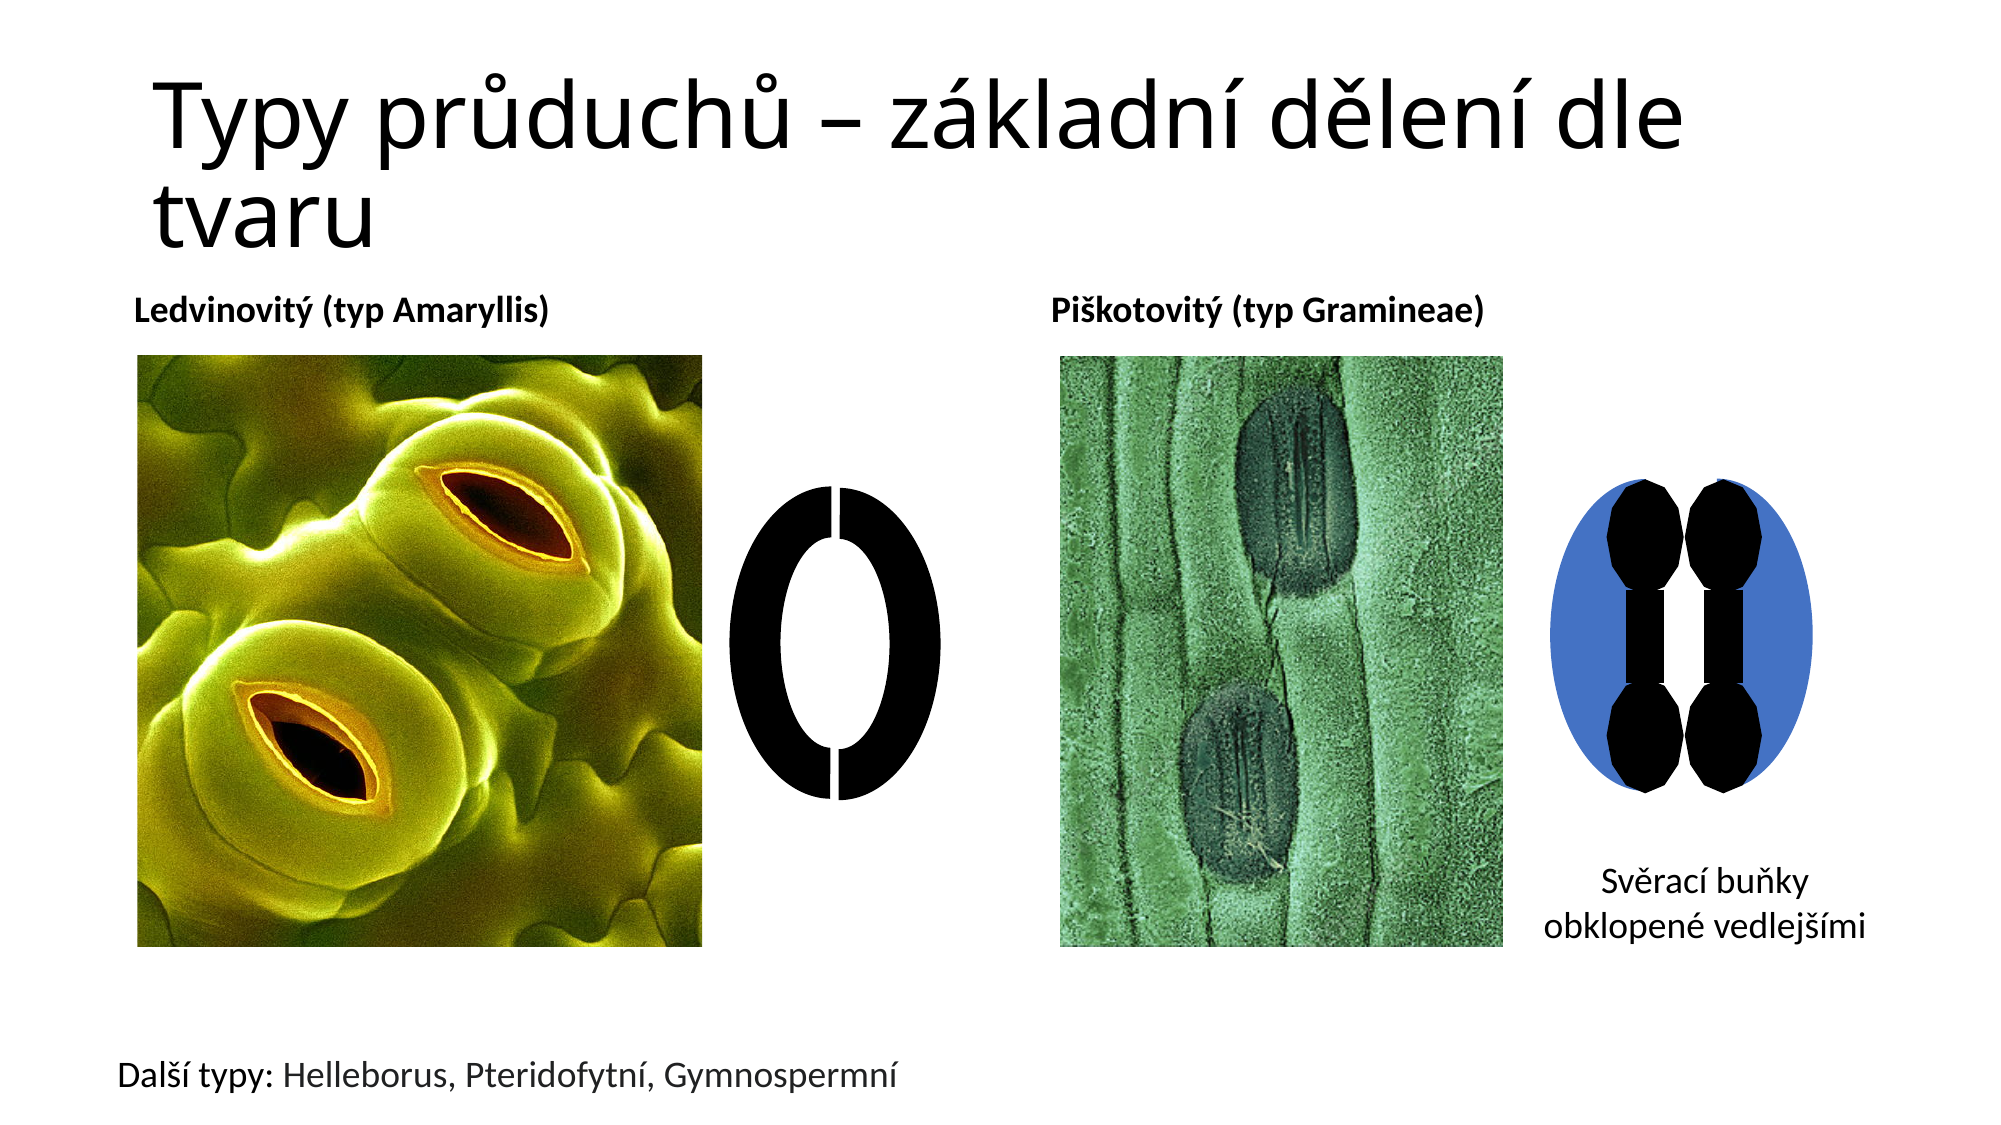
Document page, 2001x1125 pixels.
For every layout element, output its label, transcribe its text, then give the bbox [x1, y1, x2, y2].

picture [1059, 356, 1503, 947]
text_box [1715, 477, 1814, 788]
text_box Svěrací buňky obklopené vedlejšími [1512, 848, 1898, 954]
text_box Ledvinovitý (typ Amaryllis) Piškotovitý (typ Gramineae) Další typy: Helleborus, Pteridofytní, Gymnospermní [102, 277, 1953, 1102]
picture [137, 355, 703, 947]
text_box [728, 485, 833, 800]
text_box [837, 486, 942, 802]
title Typy průduchů – základní dělení dle tvaru [137, 59, 1863, 277]
text_box [1549, 477, 1648, 792]
